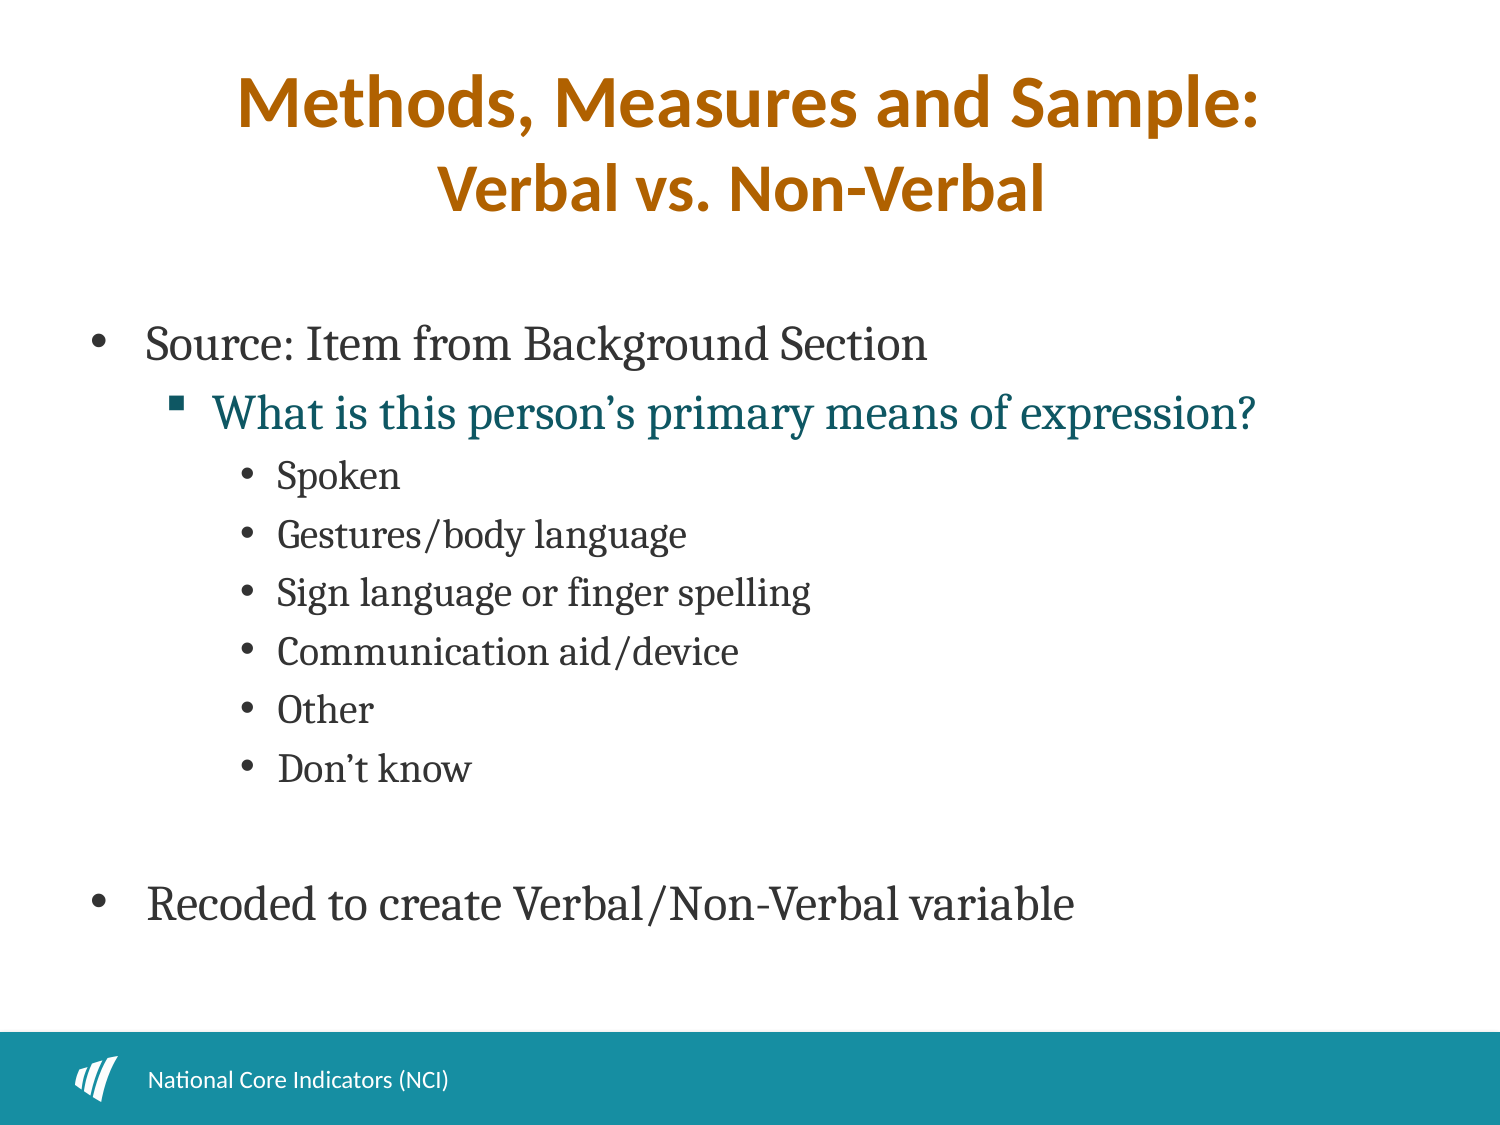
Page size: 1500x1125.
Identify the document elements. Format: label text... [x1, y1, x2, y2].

footer National Core Indicators (NCI) [132, 1048, 1243, 1109]
list Source: Item from Background Section What is this person’s primary means of expression? Spoken Gestures/body language Sign language or finger spelling Communication aid/device Other Don’t know Recoded to create Verbal/Non-Verbal variable [75, 232, 1425, 1011]
picture [75, 1056, 118, 1102]
title Methods, Measures and Sample: Verbal vs. Non-Verbal [75, 45, 1425, 232]
